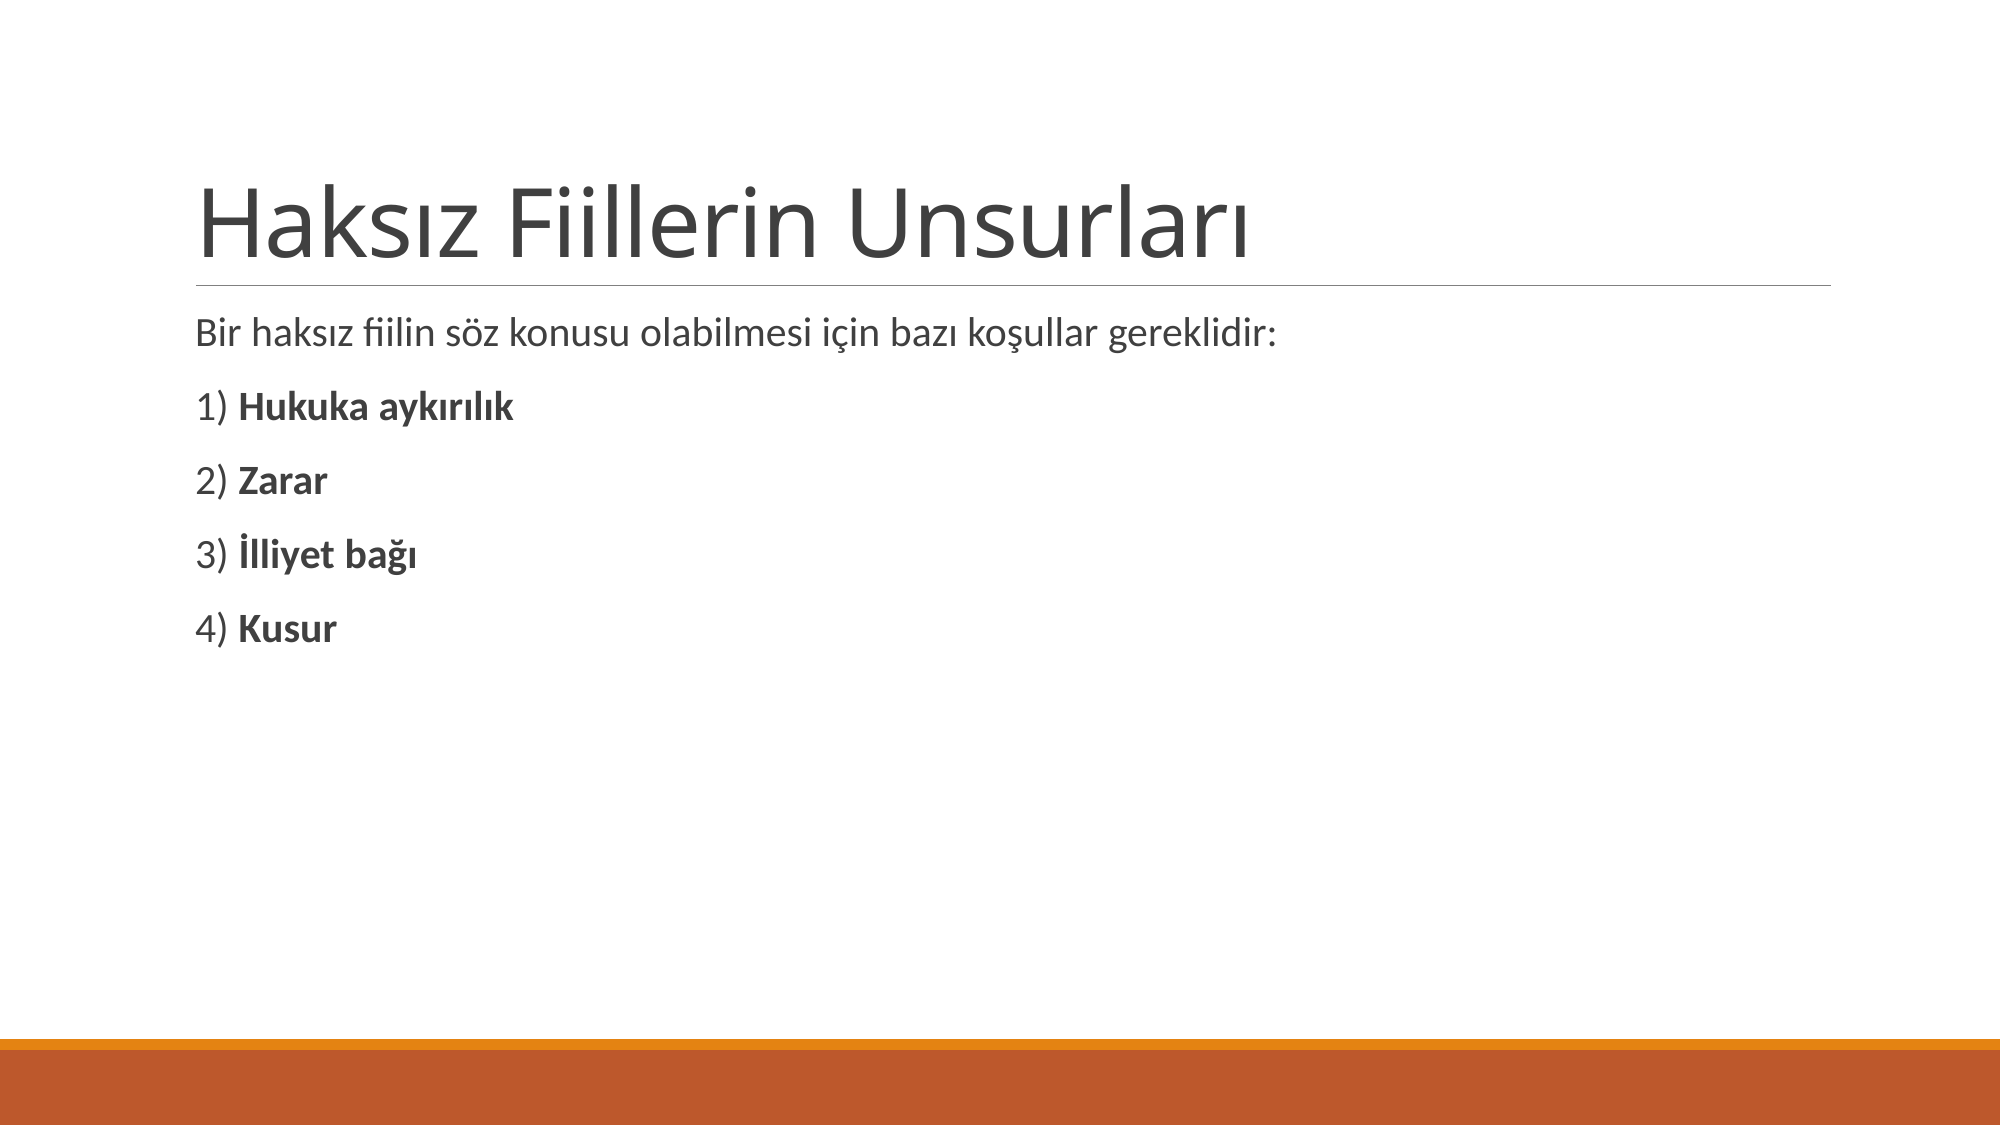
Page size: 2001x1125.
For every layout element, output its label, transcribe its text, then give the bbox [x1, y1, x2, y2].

title Haksız Fiillerin Unsurları [180, 47, 1830, 285]
list Bir haksız fiilin söz konusu olabilmesi için bazı koşullar gereklidir: 1) Hukuka aykırılık 2) Zarar 3) İlliyet bağı 4) Kusur [180, 302, 1830, 963]
